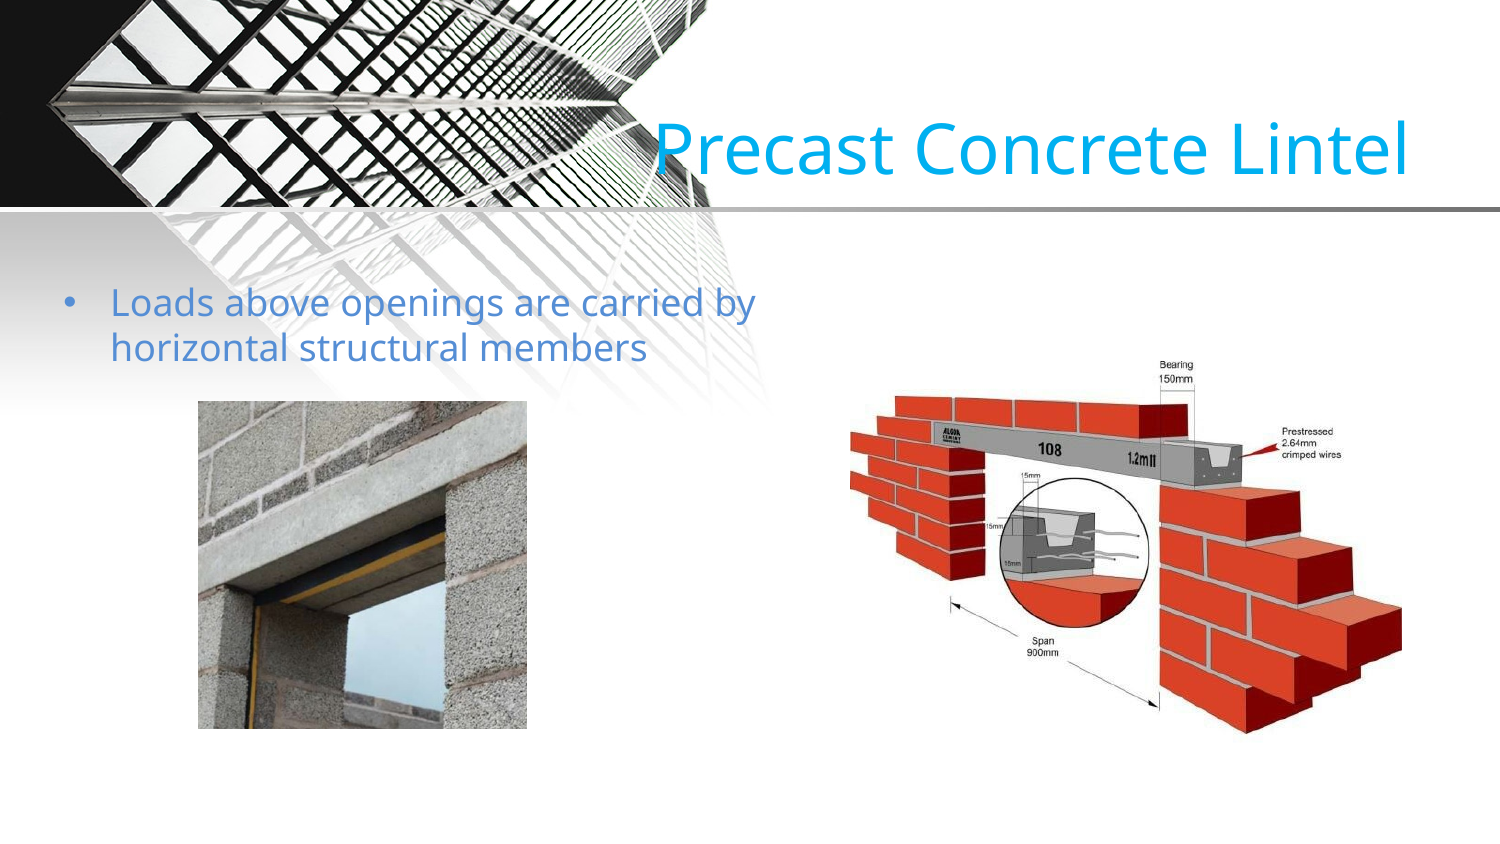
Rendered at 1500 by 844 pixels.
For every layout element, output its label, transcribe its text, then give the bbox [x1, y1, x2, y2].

picture [0, 0, 1500, 844]
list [849, 271, 1402, 823]
title Precast Concrete Lintel [73, 96, 1427, 197]
text_box Loads above openings are carried by horizontal structural members [48, 271, 799, 377]
